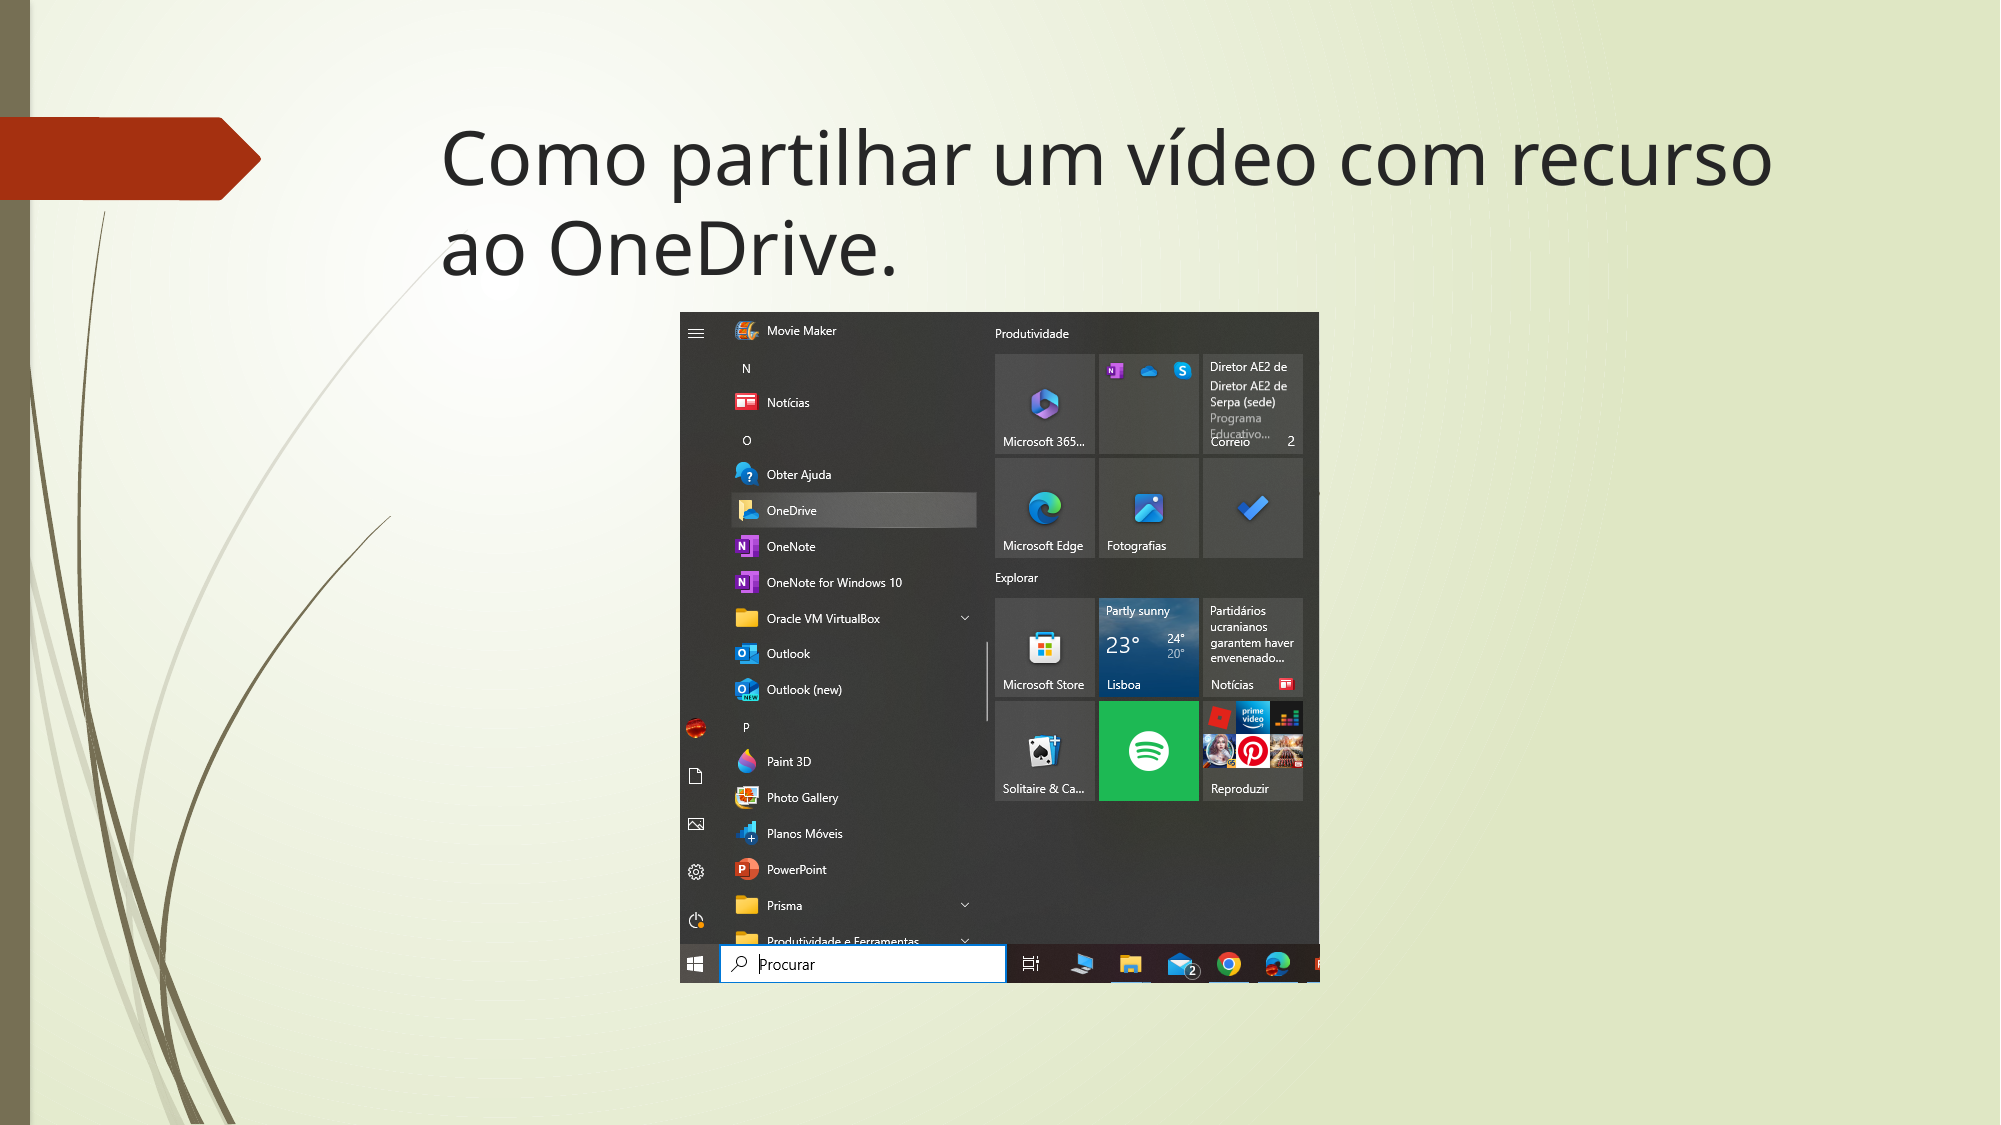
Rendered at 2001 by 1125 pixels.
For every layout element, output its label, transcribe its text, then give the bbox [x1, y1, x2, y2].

picture [680, 312, 1320, 984]
title Como partilhar um vídeo com recurso ao OneDrive. [425, 102, 1888, 313]
